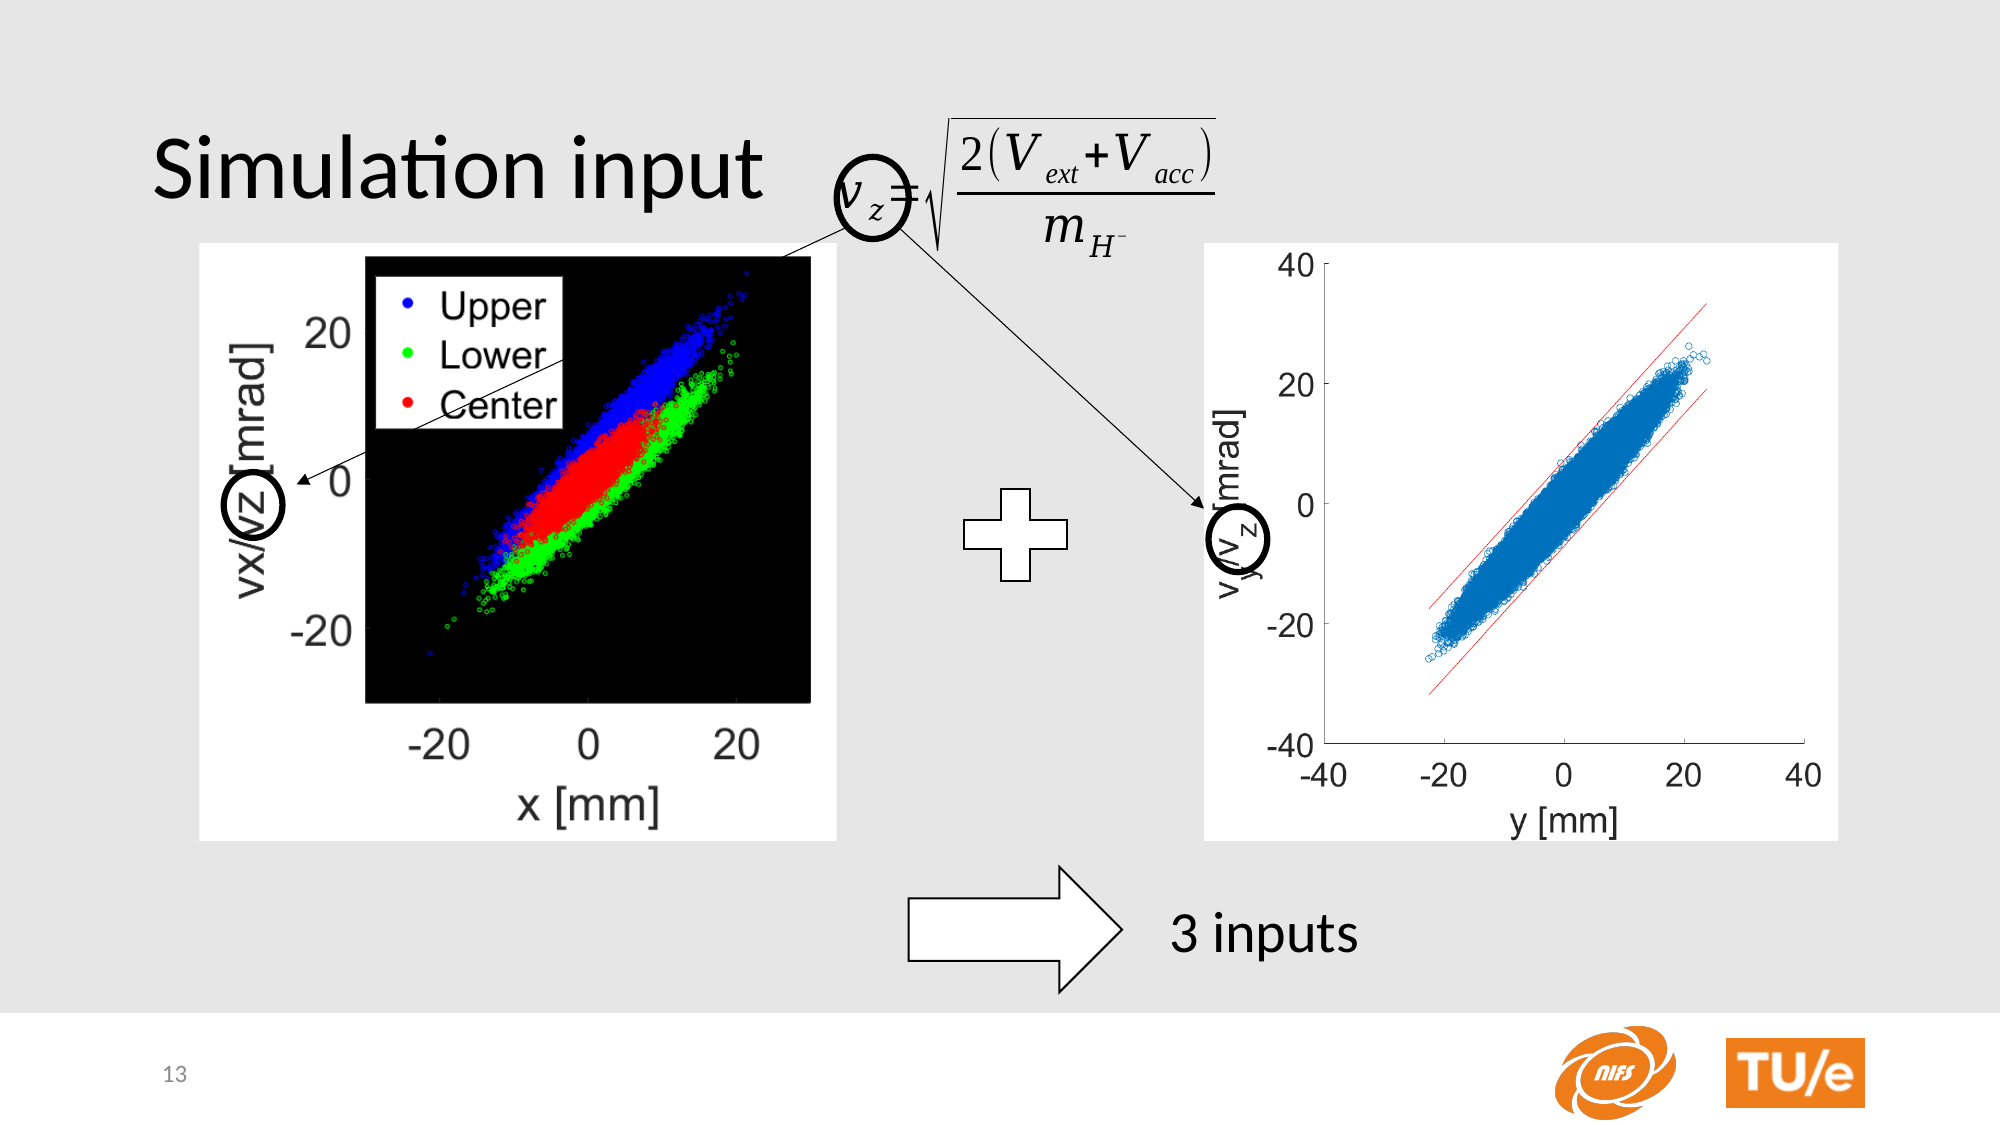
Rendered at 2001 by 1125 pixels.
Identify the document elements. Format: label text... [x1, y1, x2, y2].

slide_number 13 [137, 1042, 203, 1103]
text_box [907, 864, 1124, 995]
text_box [963, 509, 1068, 582]
picture [1203, 243, 1839, 841]
picture [1555, 1026, 1676, 1120]
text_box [199, 243, 837, 841]
text_box 3 inputs [1154, 886, 1374, 972]
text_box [898, 227, 1204, 509]
picture [1726, 1038, 1865, 1108]
title Simulation input [137, 59, 1863, 278]
text_box [835, 155, 910, 241]
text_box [296, 227, 848, 485]
